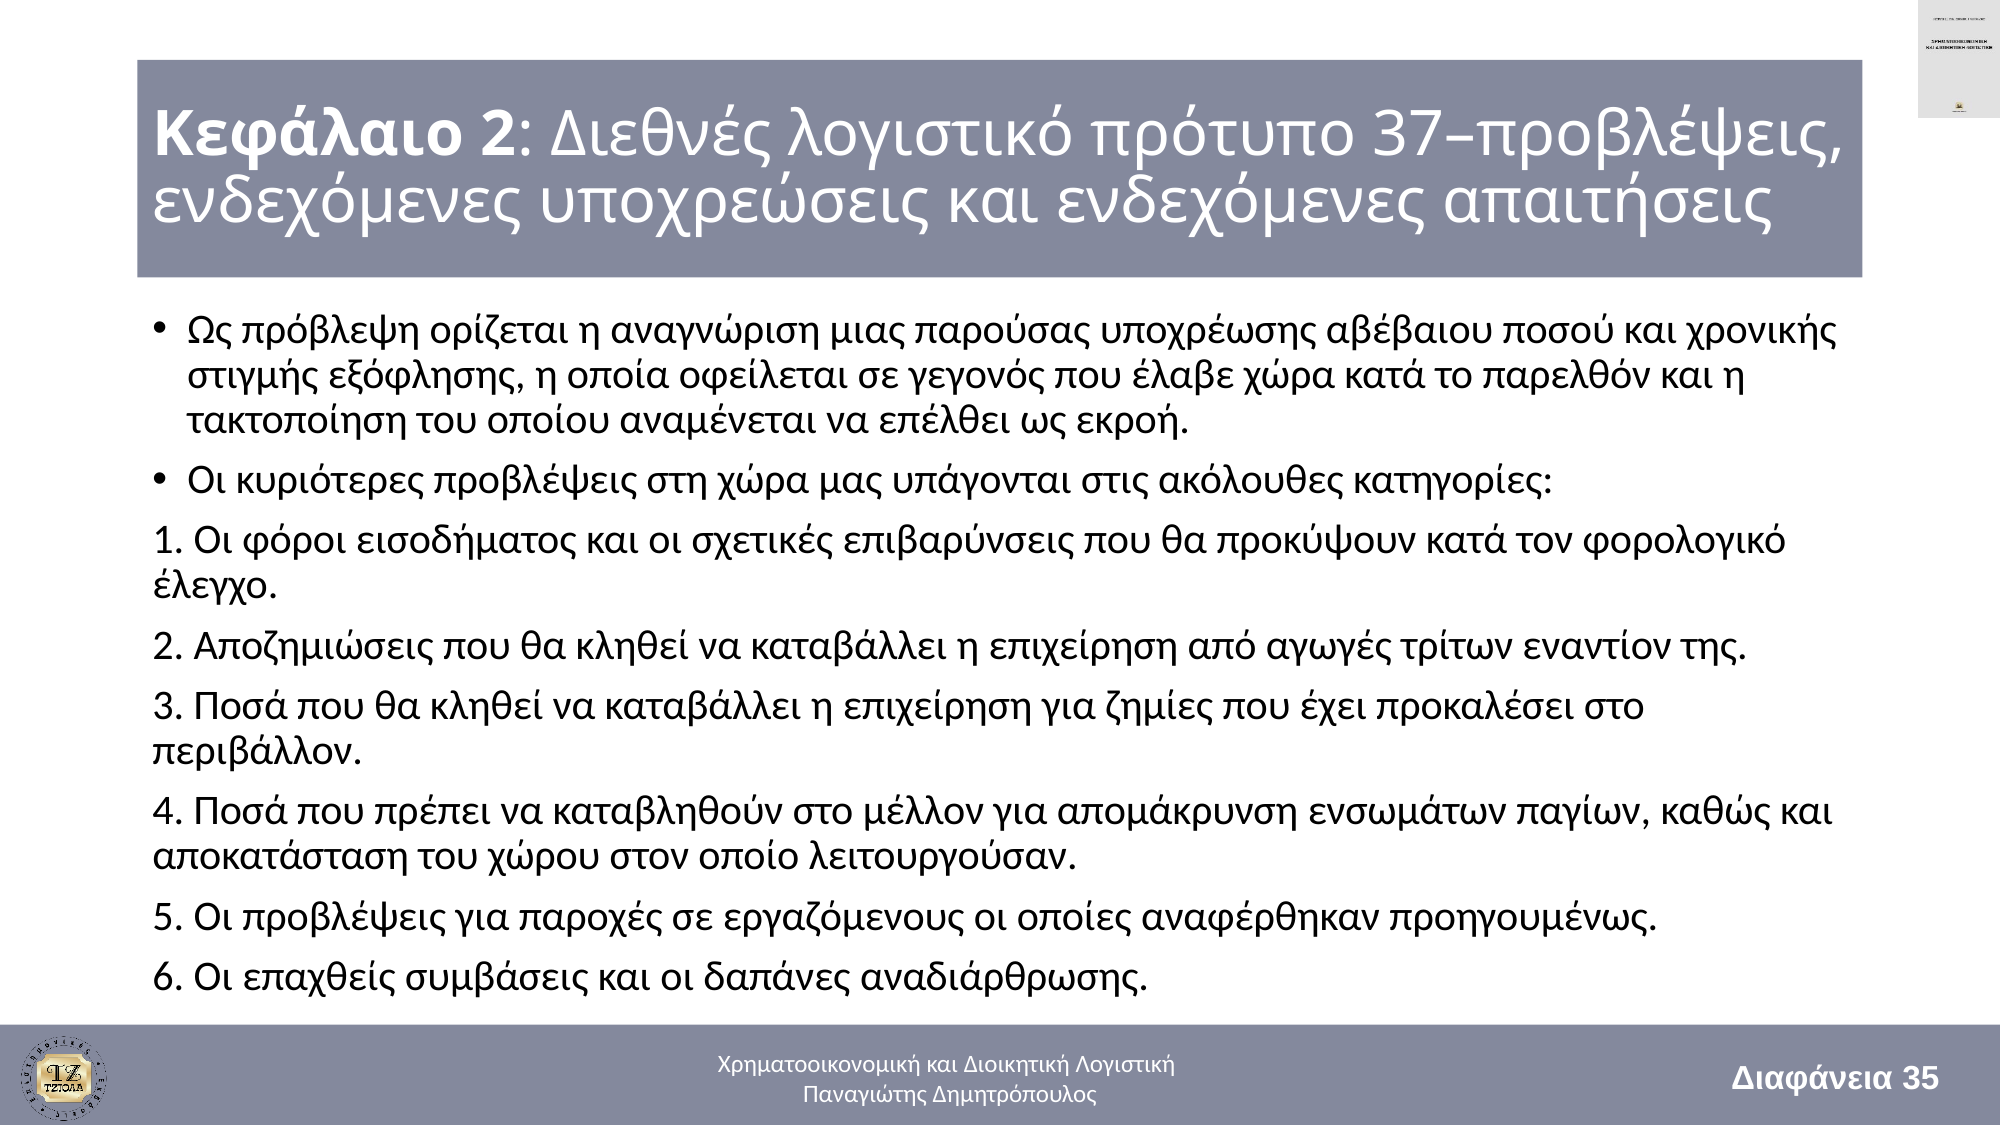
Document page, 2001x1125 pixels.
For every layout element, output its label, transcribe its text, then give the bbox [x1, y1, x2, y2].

text_box Χρηματοοικονομική και Διοικητική Λογιστική Παναγιώτης Δημητρόπουλος [152, 1055, 1742, 1125]
text_box [0, 1024, 2000, 1125]
text_box Διαφάνεια 35 [1644, 1048, 1954, 1125]
picture [1918, 0, 2000, 118]
list Ως πρόβλεψη ορίζεται η αναγνώριση μιας παρούσας υποχρέωσης αβέβαιου ποσού και χρονικής στιγμής εξόφλησης, η οποία οφείλεται σε γεγονός που έλαβε χώρα κατά το παρελθόν και η τακτοποίηση του οποίου αναμένεται να επέλθει ως εκροή. Οι κυριότερες προβλέψεις στη χώρα μας υπάγονται στις ακόλουθες κατηγορίες: 1. Οι φόροι εισοδήματος και οι σχετικές επιβαρύνσεις που θα προκύψουν κατά τον φορολογικό έλεγχο. 2. Αποζημιώσεις που θα κληθεί να καταβάλλει η επιχείρηση από αγωγές τρίτων εναντίον της. 3. Ποσά που θα κληθεί να καταβάλλει η επιχείρηση για ζημίες που έχει προκαλέσει στο περιβάλλον. 4. Ποσά που πρέπει να καταβληθούν στο μέλλον για απομάκρυνση ενσωμάτων παγίων, καθώς και αποκατάσταση του χώρου στον οποίο λειτουργούσαν. 5. Οι προβλέψεις για παροχές σε εργαζόμενους οι οποίες αναφέρθηκαν προηγουμένως. 6. Οι επαχθείς συμβάσεις και οι δαπάνες αναδιάρθρωσης. [137, 299, 1863, 1014]
title Κεφάλαιο 2: Διεθνές λογιστικό πρότυπο 37–προβλέψεις, ενδεχόμενες υποχρεώσεις και ενδεχόμενες απαιτήσεις [137, 59, 1863, 278]
picture [18, 1035, 109, 1123]
